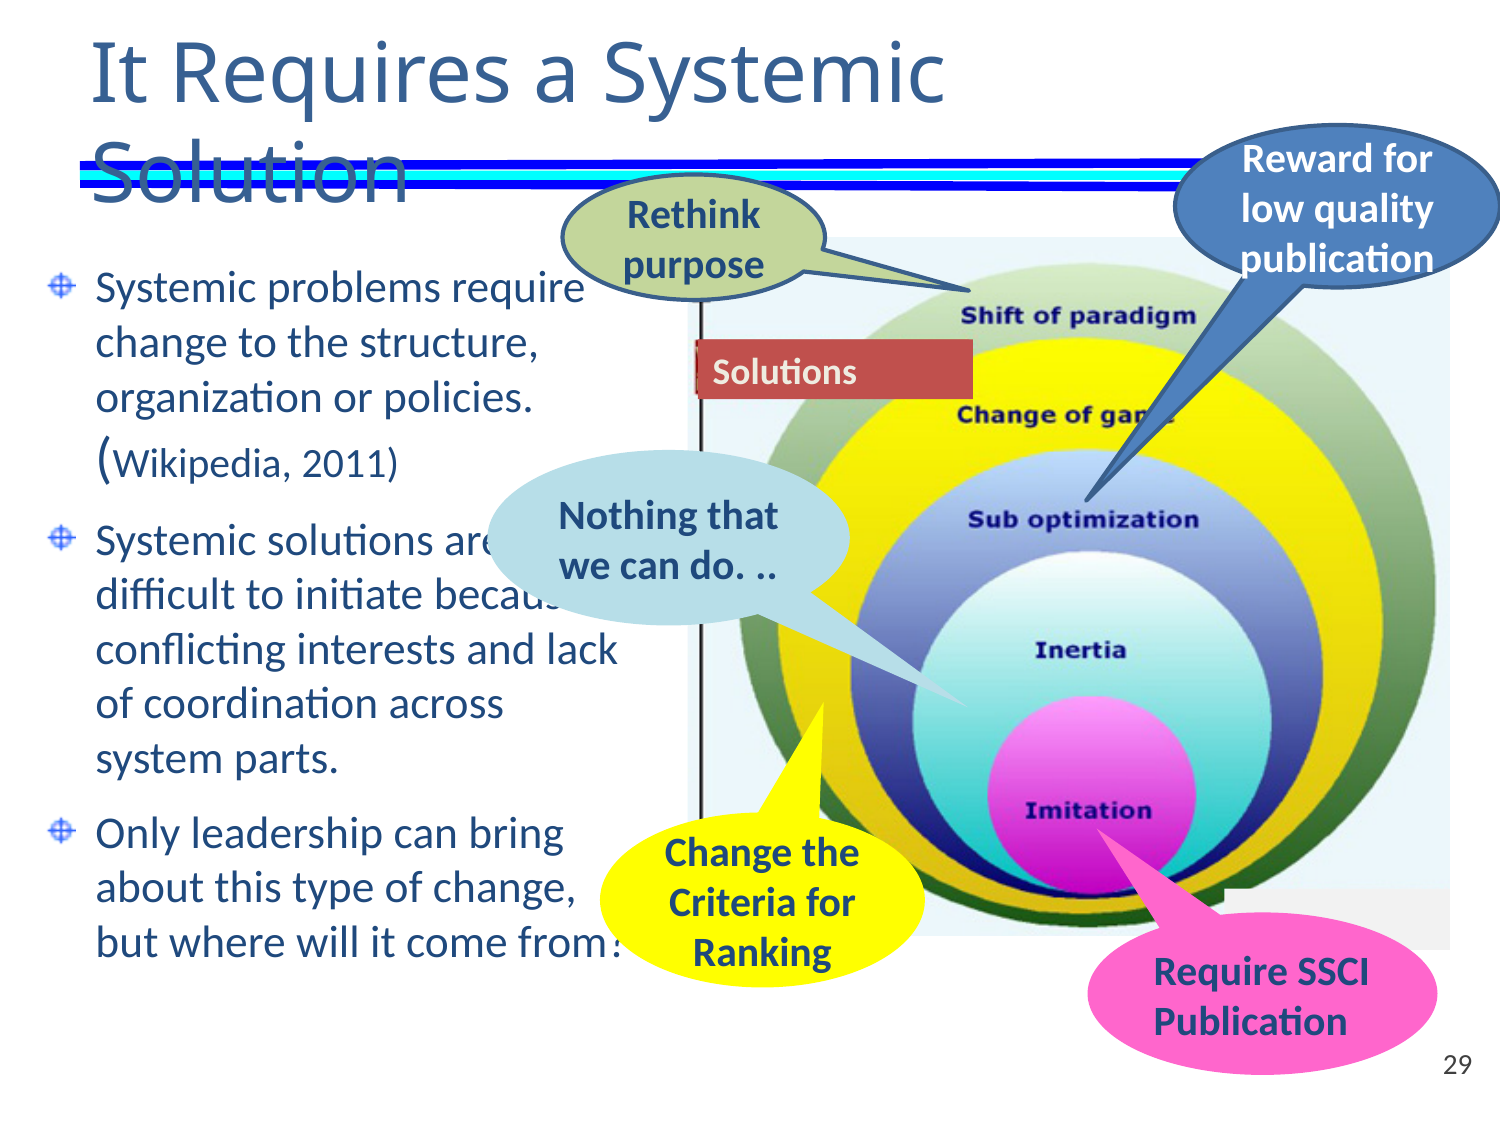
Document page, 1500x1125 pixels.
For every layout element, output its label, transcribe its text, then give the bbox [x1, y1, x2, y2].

text_box Reward for low quality publication [1172, 122, 1500, 266]
text_box Nothing that we can do. .. [485, 447, 682, 628]
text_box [687, 237, 1451, 951]
picture [39, 519, 76, 555]
list Systemic problems require change to the structure, organization or policies. (Wikipedia, 2011) Systemic solutions are difficult to initiate because of conflicting interests and lack of coordination across system parts. Only leadership can bring about this type of change, but where will it come from? [24, 249, 650, 1025]
text_box Change the Criteria for Ranking [597, 821, 885, 990]
picture [39, 812, 76, 848]
title It Requires a Systemic Solution [75, 24, 1275, 213]
picture [39, 267, 76, 303]
text_box Rethink purpose [560, 172, 827, 302]
slide_number 29 [1137, 1032, 1488, 1093]
text_box Require SSCI Publication [1085, 960, 1440, 1053]
